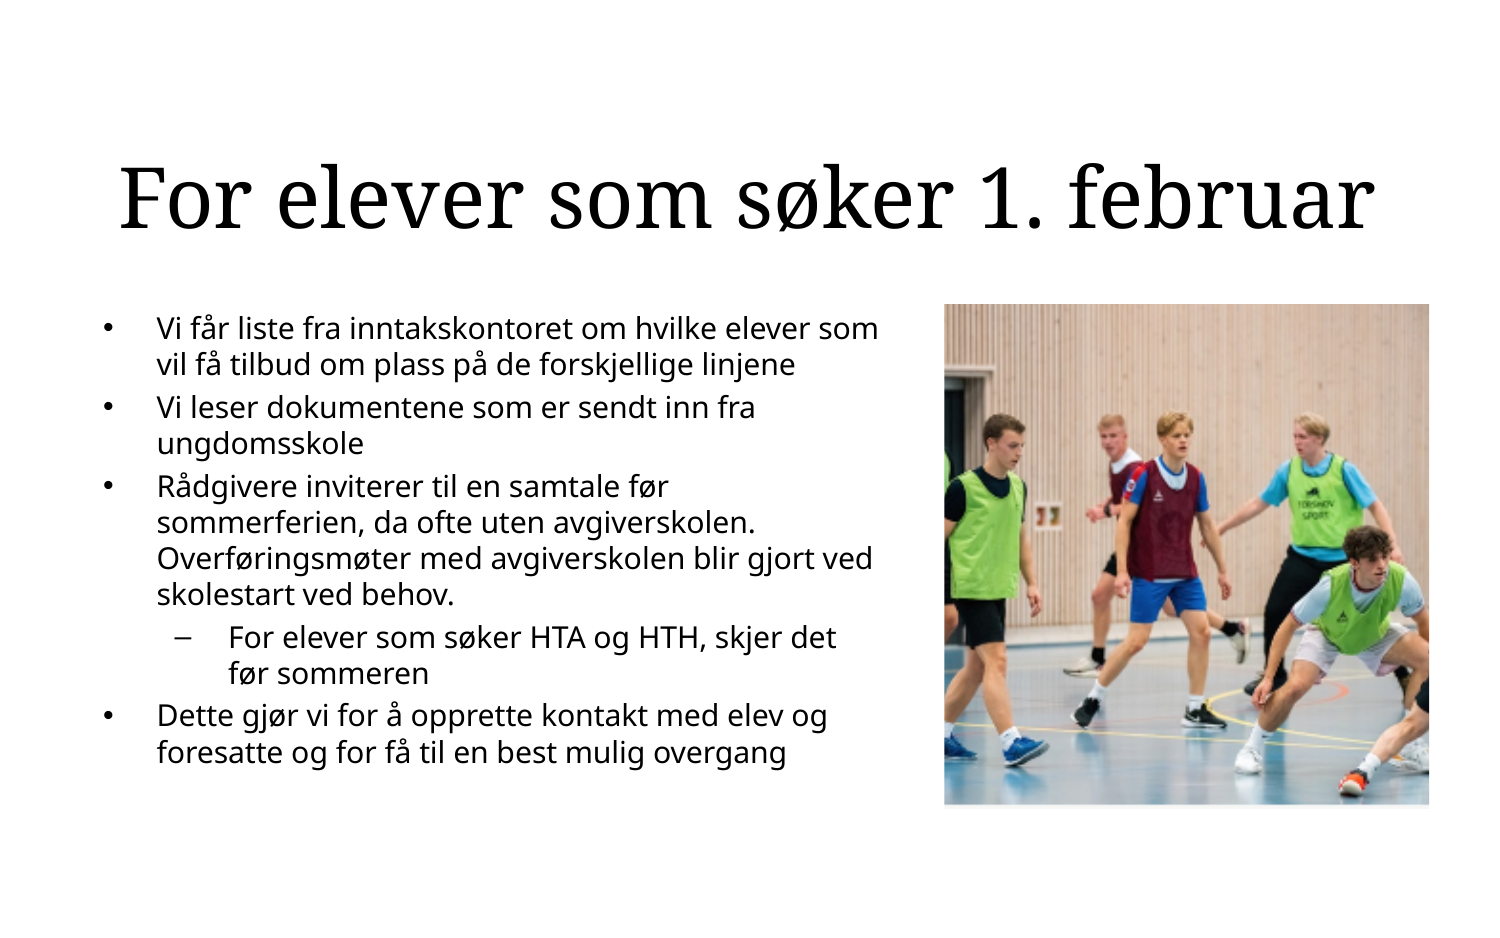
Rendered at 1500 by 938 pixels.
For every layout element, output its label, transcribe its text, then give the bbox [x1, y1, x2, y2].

title For elever som søker 1. februar [70, 76, 1427, 253]
list Vi får liste fra inntakskontoret om hvilke elever som vil få tilbud om plass på de forskjellige linjene Vi leser dokumentene som er sendt inn fra ungdomsskole Rådgivere inviterer til en samtale før sommerferien, da ofte uten avgiverskolen. Overføringsmøter med avgiverskolen blir gjort ved skolestart ved behov. For elever som søker HTA og HTH, skjer det før sommeren Dette gjør vi for å opprette kontakt med elev og foresatte og for få til en best mulig overgang [70, 301, 897, 809]
picture [944, 304, 1430, 809]
